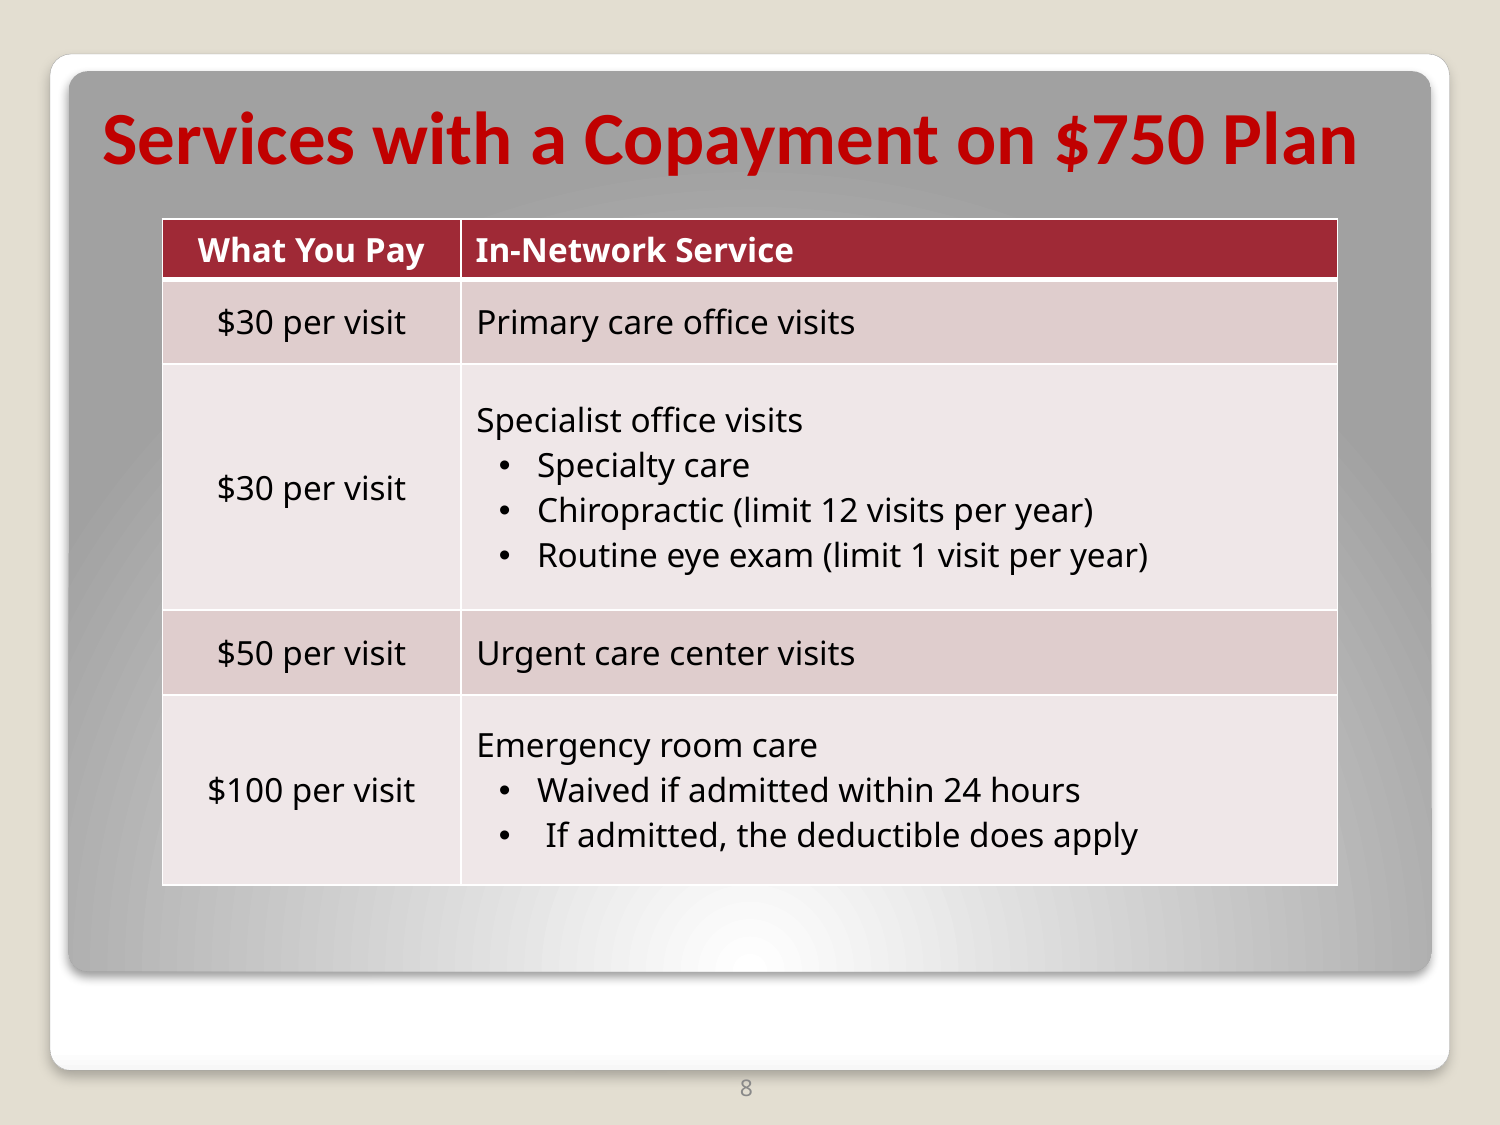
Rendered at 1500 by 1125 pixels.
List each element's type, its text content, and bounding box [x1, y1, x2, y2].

slide_number 8 [725, 1052, 811, 1113]
table_cell Urgent care center visits [462, 611, 1337, 694]
table_header In-Network Service [462, 220, 1337, 277]
table_cell Emergency room care Waived if admitted within 24 hours If admitted, the deductible does apply [462, 696, 1337, 884]
table_cell $30 per visit [163, 282, 460, 363]
table_header What You Pay [163, 220, 460, 277]
table_cell $30 per visit [163, 365, 460, 609]
table_cell $100 per visit [163, 696, 460, 884]
table_cell Primary care office visits [462, 282, 1337, 363]
title Services with a Copayment on $750 Plan [87, 75, 1463, 188]
table_cell $50 per visit [163, 611, 460, 694]
table_cell Specialist office visits Specialty care Chiropractic (limit 12 visits per year) Routine eye exam (limit 1 visit per year) [462, 365, 1337, 609]
text_box [1338, 220, 1500, 344]
